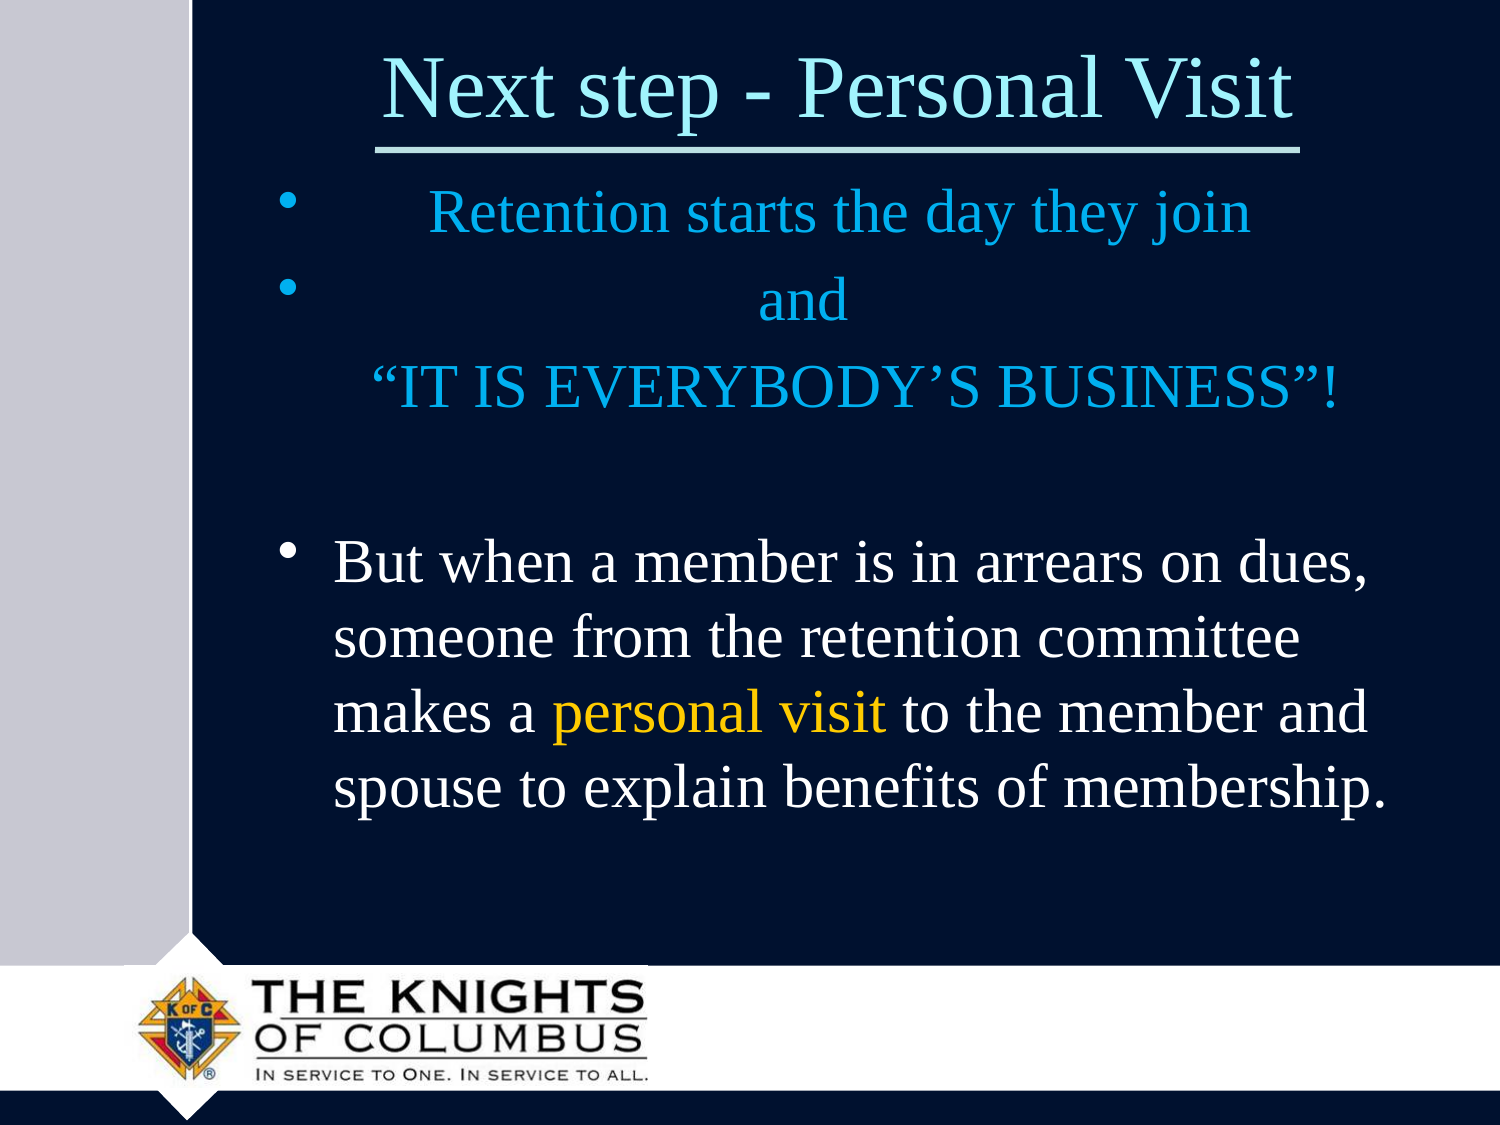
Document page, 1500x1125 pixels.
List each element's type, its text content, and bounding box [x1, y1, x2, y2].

title Next step - Personal Visit [249, 37, 1426, 126]
list Retention starts the day they join and “IT IS EVERYBODY’S BUSINESS”! But when a member is in arrears on dues, someone from the retention committee makes a personal visit to the member and spouse to explain benefits of membership. [262, 162, 1426, 963]
picture [124, 965, 648, 1088]
